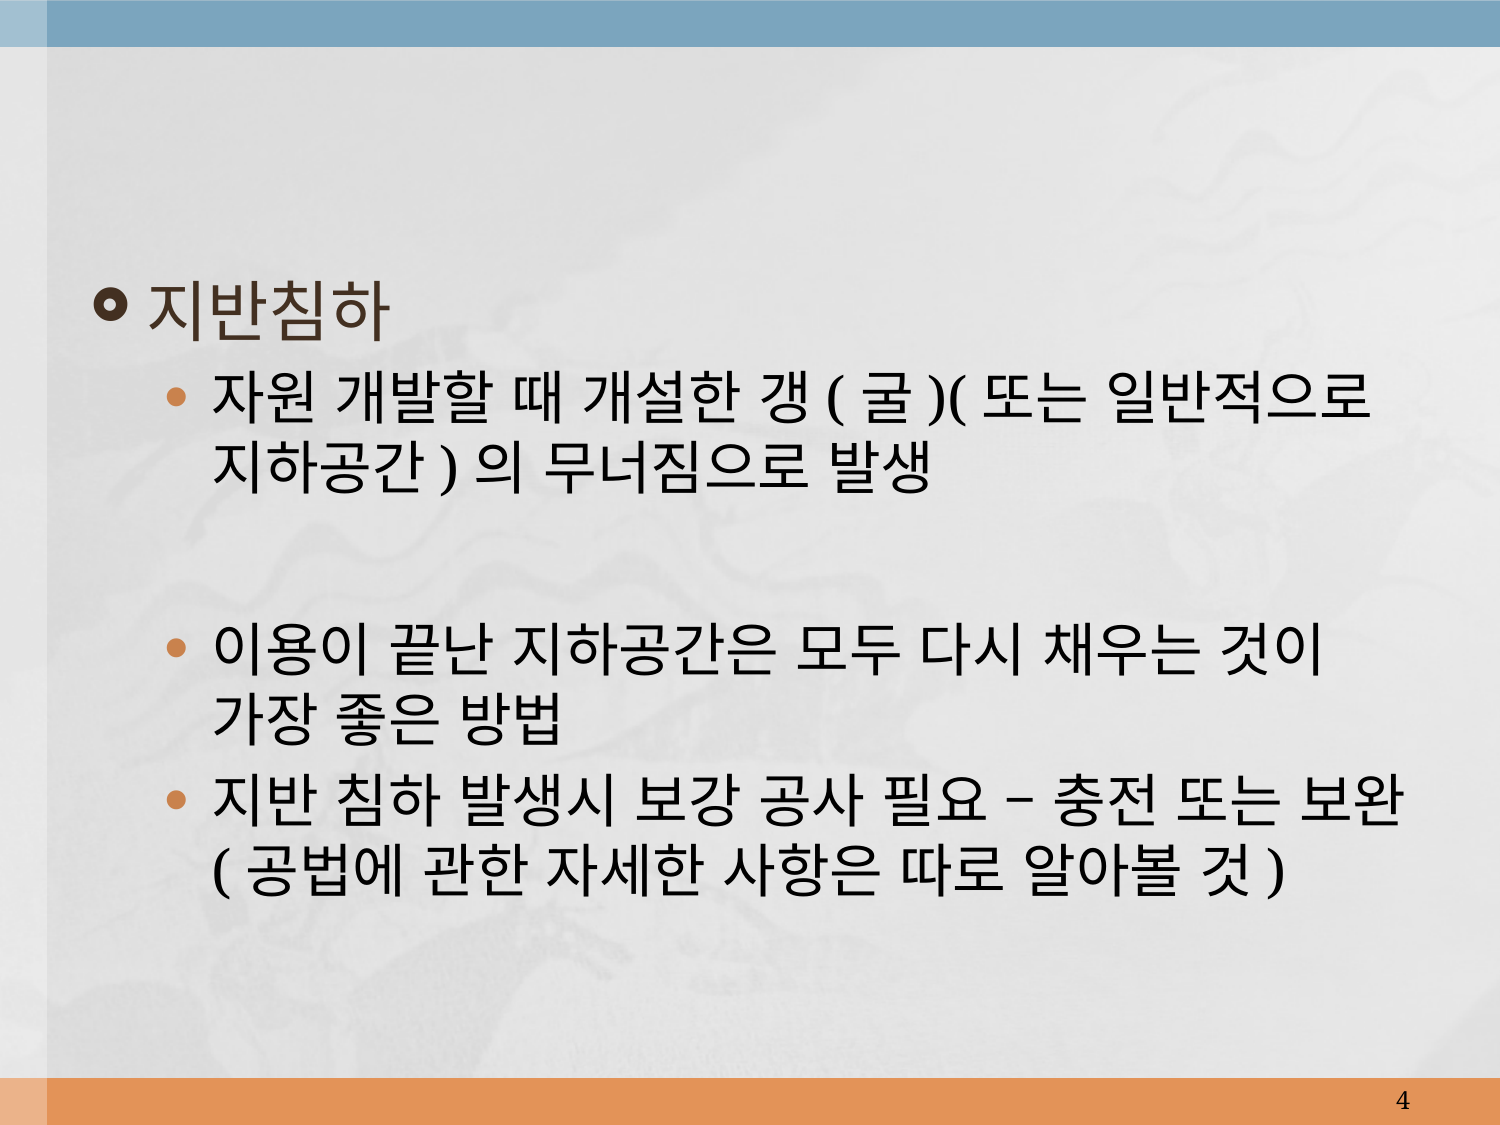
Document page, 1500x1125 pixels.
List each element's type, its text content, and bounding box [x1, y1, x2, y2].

slide_number 4 [1074, 1078, 1425, 1125]
list 지반침하 자원 개발할 때 개설한 갱(굴)(또는 일반적으로 지하공간)의 무너짐으로 발생 이용이 끝난 지하공간은 모두 다시 채우는 것이 가장 좋은 방법 지반 침하 발생시 보강 공사 필요 – 충전 또는 보완 (공법에 관한 자세한 사항은 따로 알아볼 것) [75, 262, 1425, 1005]
